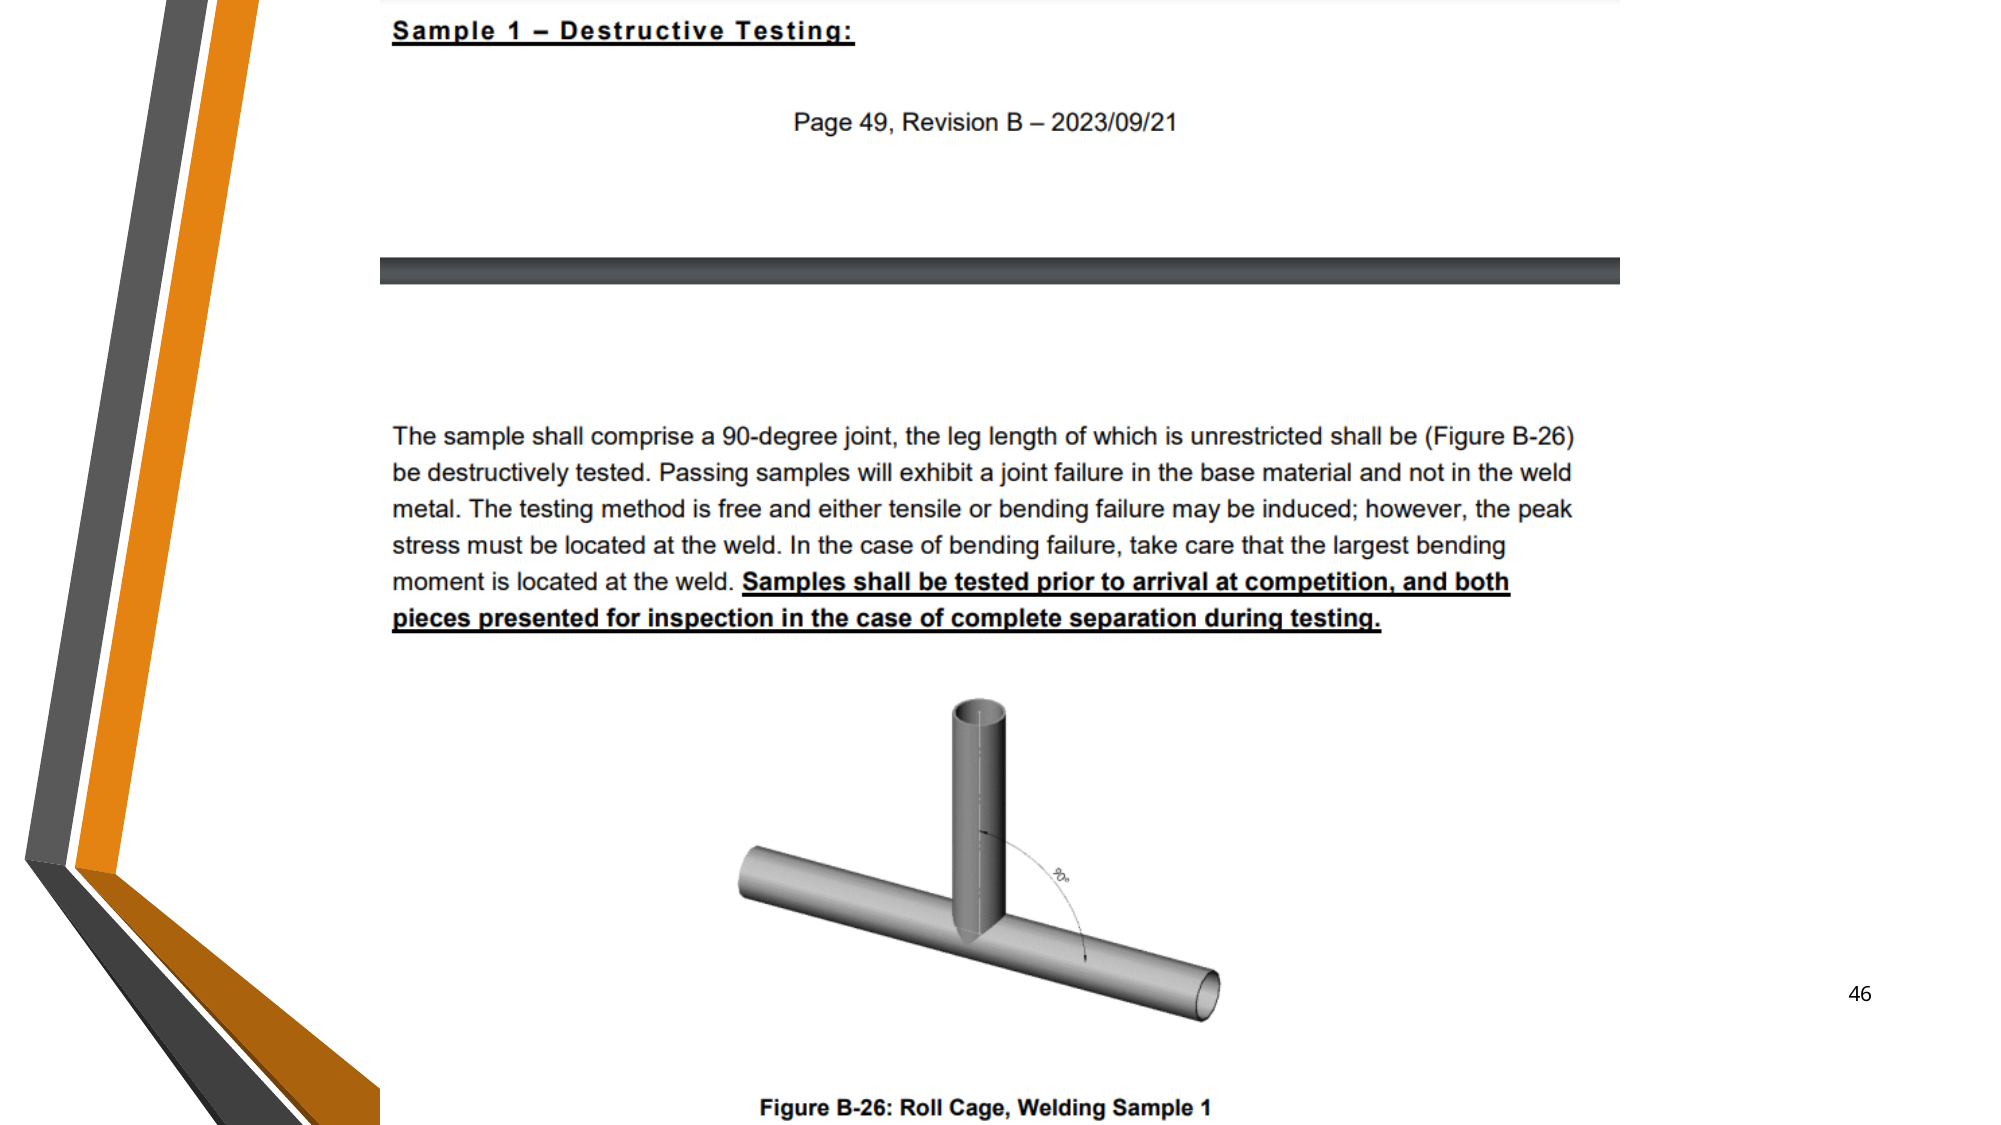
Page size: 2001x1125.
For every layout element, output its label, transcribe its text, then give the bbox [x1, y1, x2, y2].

picture [380, 0, 1620, 1125]
slide_number 46 [1796, 965, 1887, 1025]
